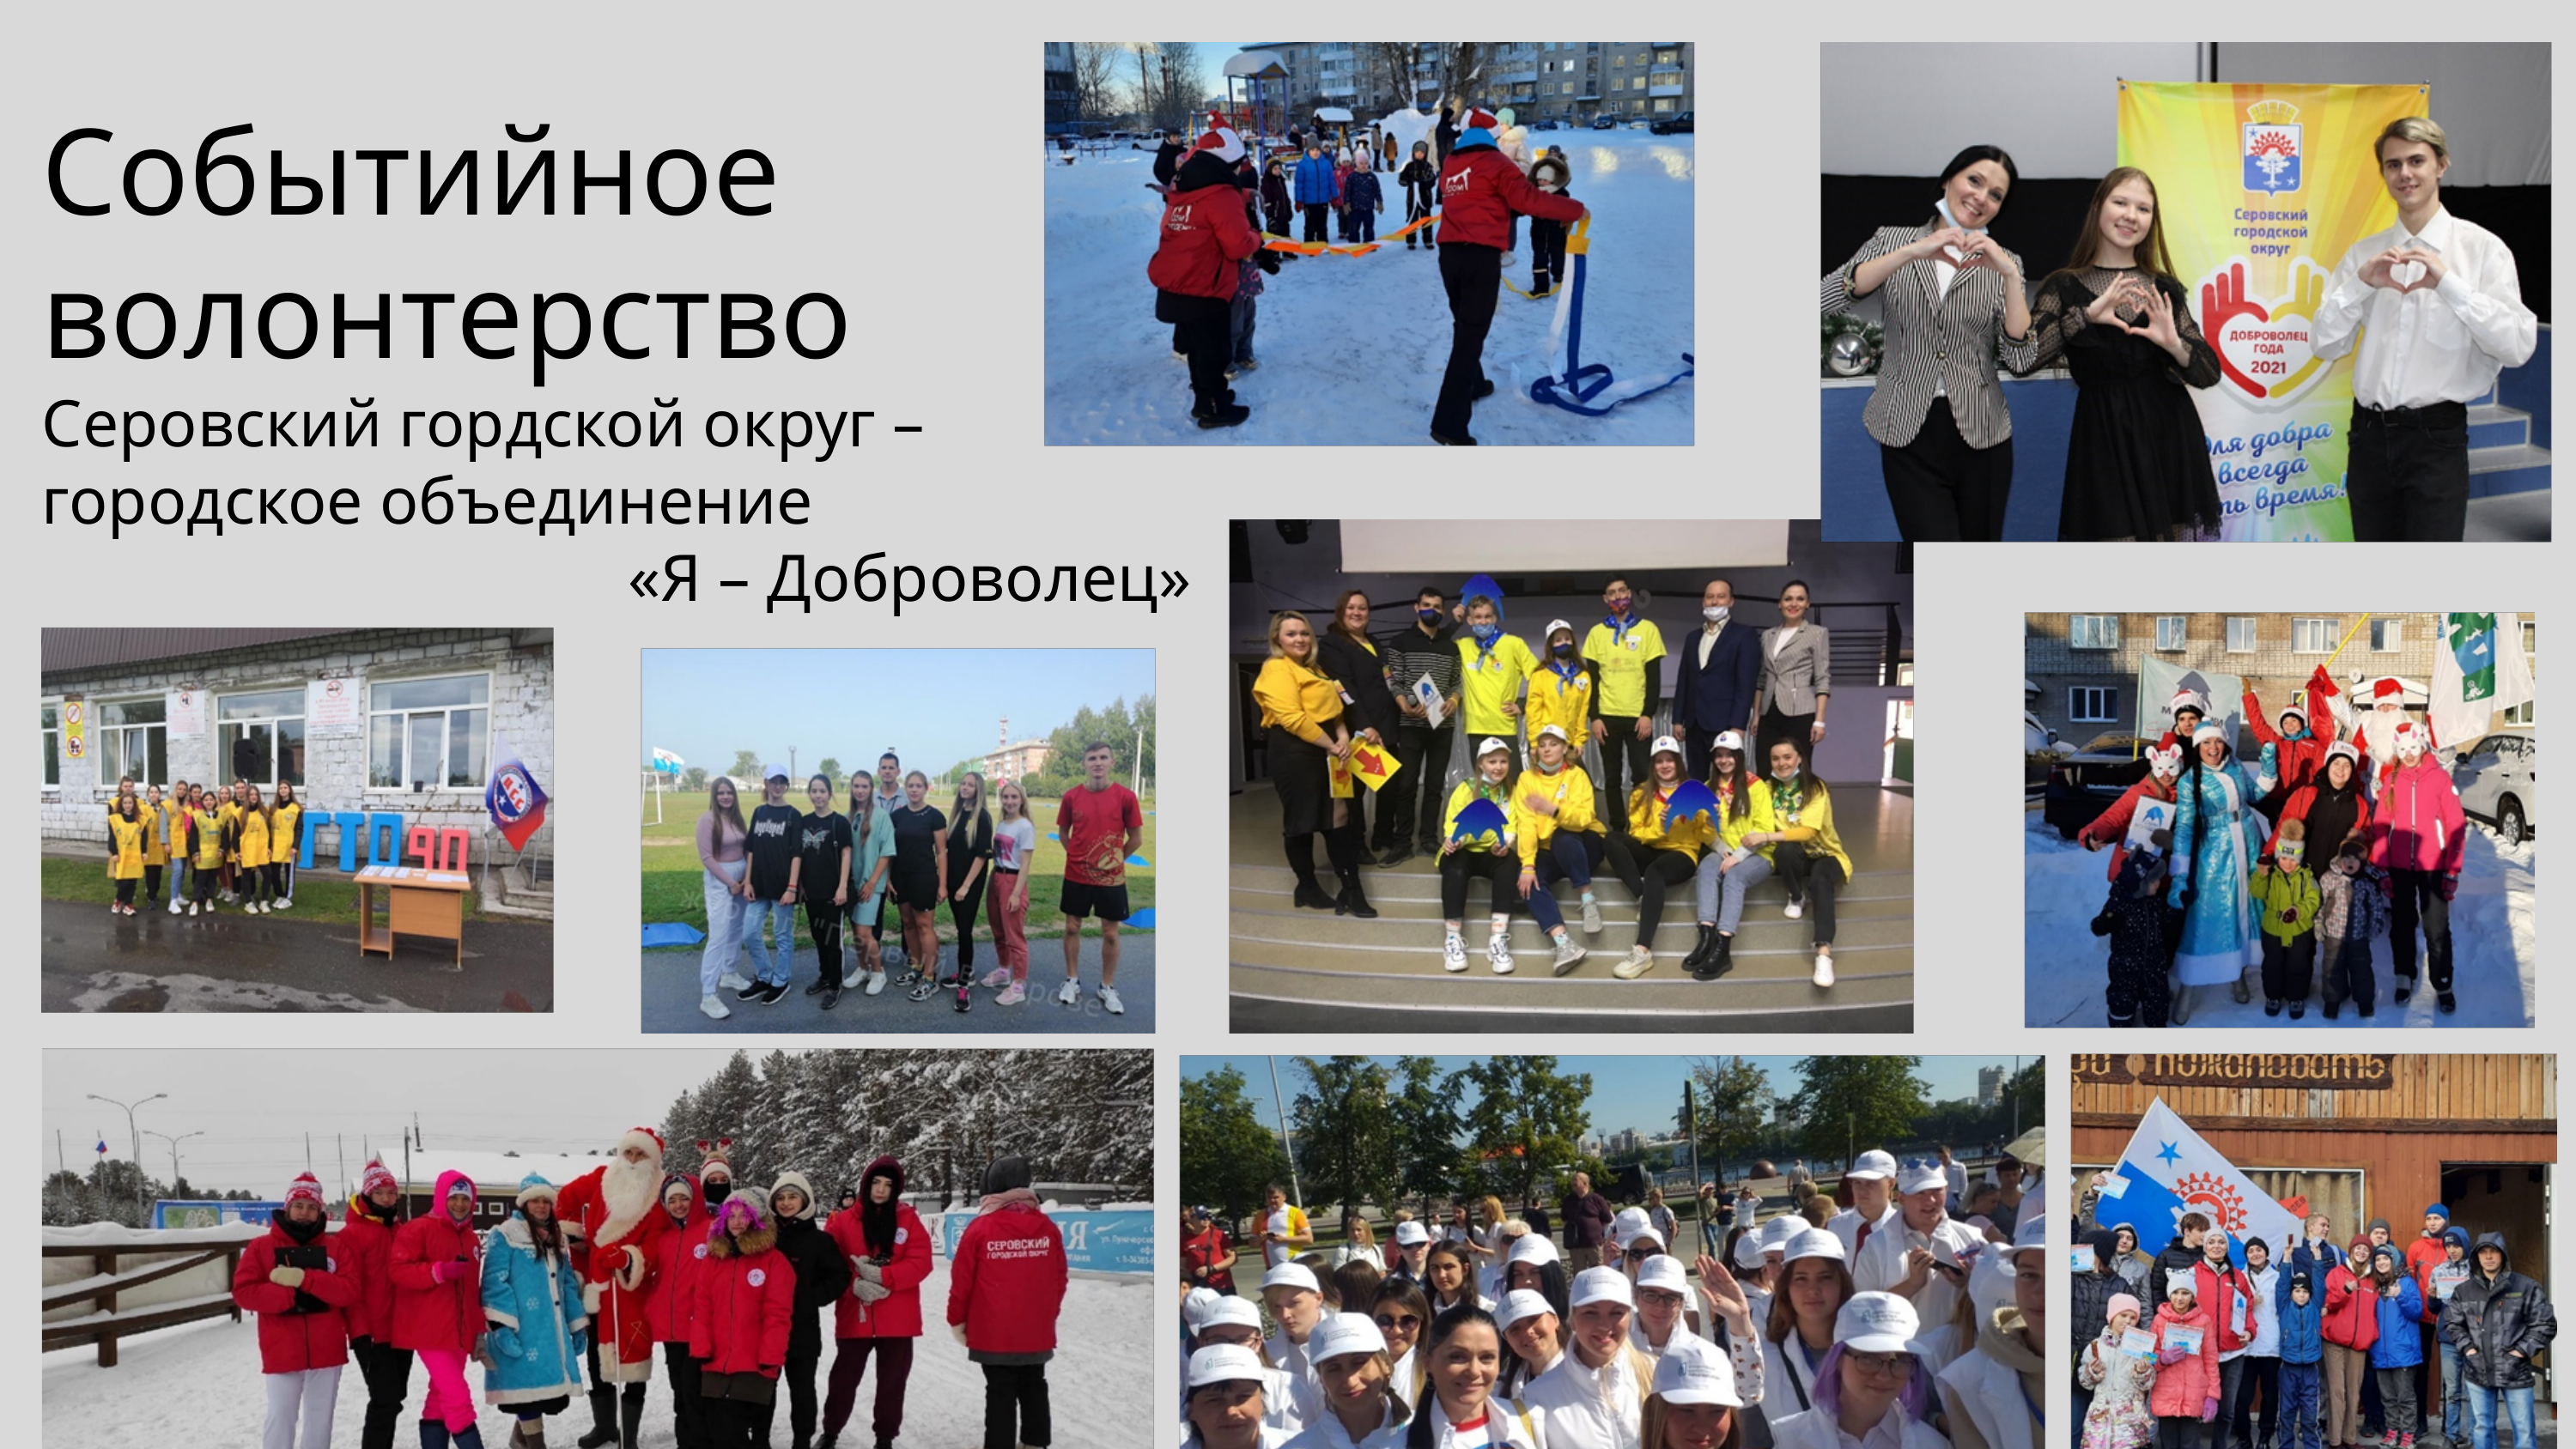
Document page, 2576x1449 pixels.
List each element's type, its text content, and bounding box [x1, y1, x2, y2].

picture [41, 41, 2576, 1449]
text_box Событийное волонтерство Серовский гордской округ – городское объединение «Я – Доброволец» [41, 95, 983, 519]
